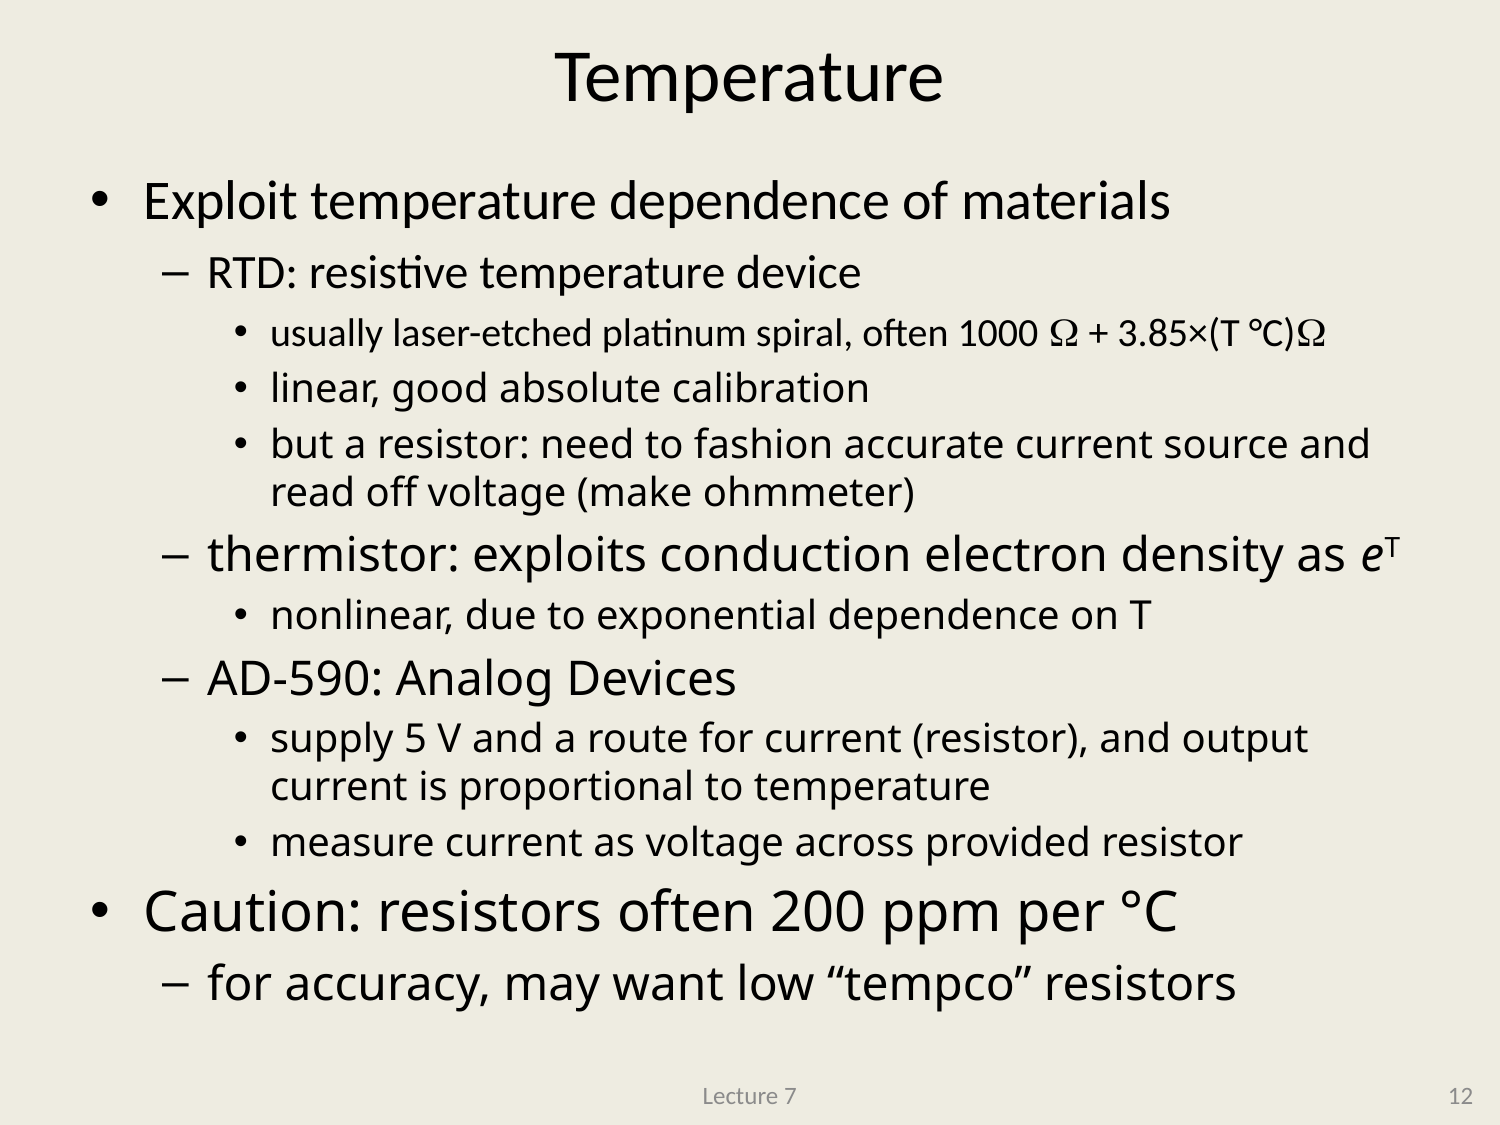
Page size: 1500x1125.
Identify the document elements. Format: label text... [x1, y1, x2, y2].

list Exploit temperature dependence of materials RTD: resistive temperature device usually laser-etched platinum spiral, often 1000 W + 3.85×(T °C)W linear, good absolute calibration but a resistor: need to fashion accurate current source and read off voltage (make ohmmeter) thermistor: exploits conduction electron density as eT nonlinear, due to exponential dependence on T AD-590: Analog Devices supply 5 V and a route for current (resistor), and output current is proportional to temperature measure current as voltage across provided resistor Caution: resistors often 200 ppm per °C for accuracy, may want low “tempco” resistors [75, 156, 1425, 1065]
slide_number 12 [1138, 1064, 1489, 1125]
title Temperature [75, 11, 1425, 131]
footer Lecture 7 [512, 1064, 988, 1125]
